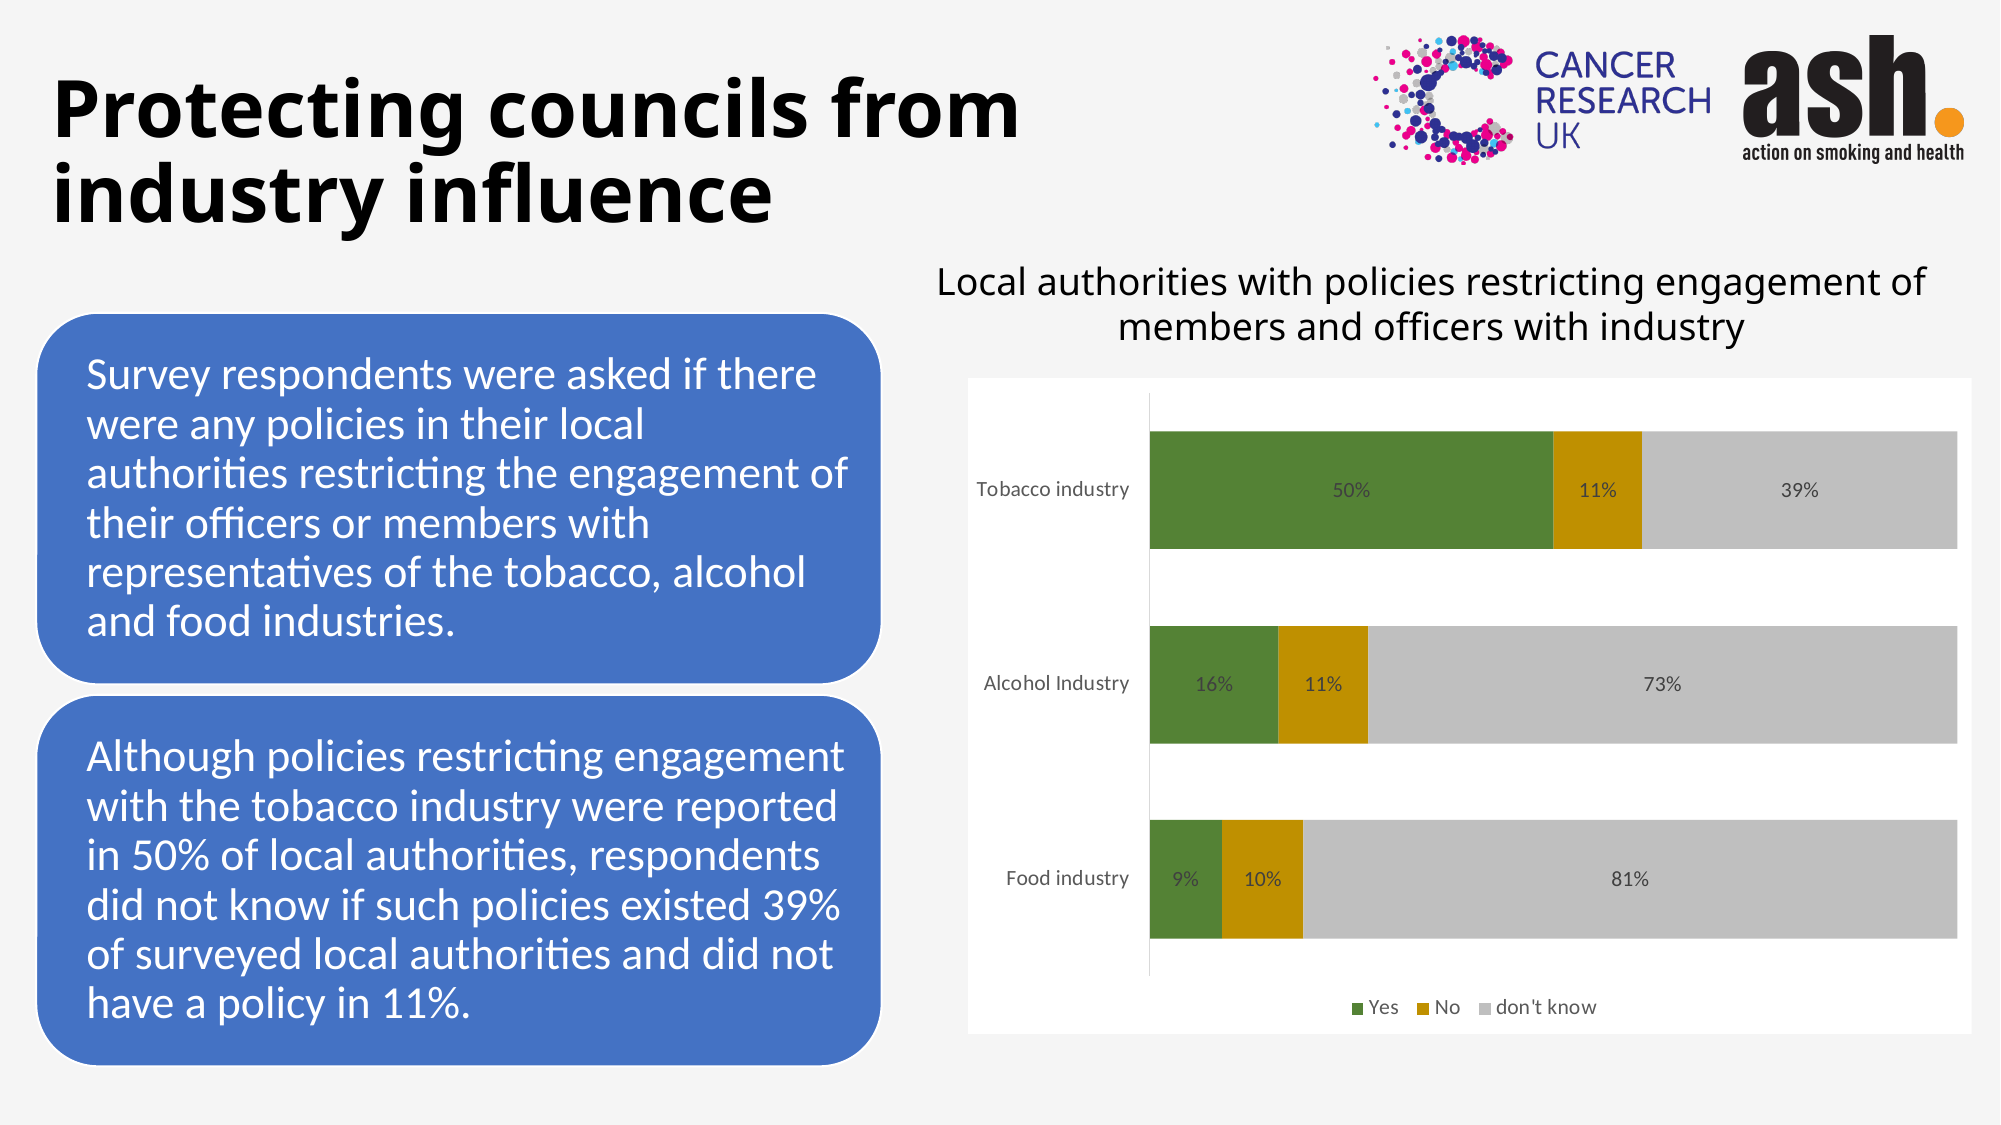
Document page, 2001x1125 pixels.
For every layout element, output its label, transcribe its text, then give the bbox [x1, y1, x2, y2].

picture [1743, 35, 1964, 164]
picture [967, 377, 1972, 1035]
picture [1373, 35, 1710, 165]
text_box Local authorities with policies restricting engagement of members and officers with industry [863, 250, 2000, 356]
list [36, 264, 882, 1115]
title Protecting councils from industry influence [36, 58, 1356, 251]
